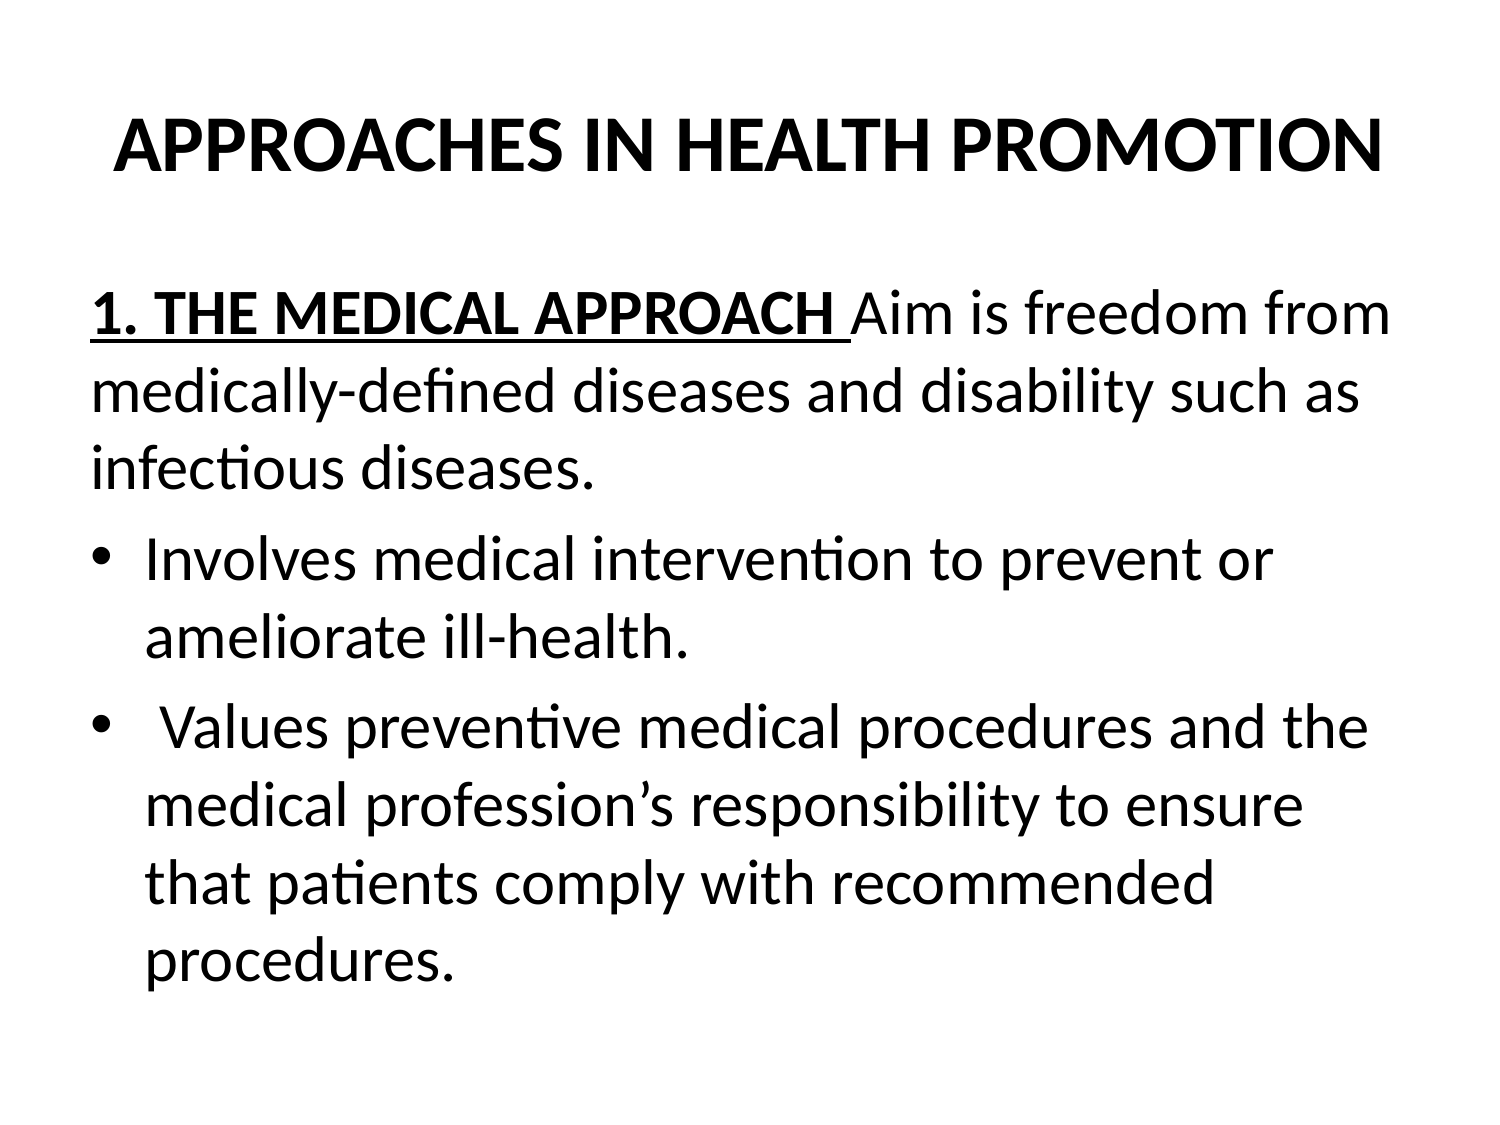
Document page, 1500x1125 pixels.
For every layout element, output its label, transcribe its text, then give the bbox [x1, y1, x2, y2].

title APPROACHES IN HEALTH PROMOTION [75, 45, 1425, 233]
list 1. THE MEDICAL APPROACH Aim is freedom from medically-defined diseases and disability such as infectious diseases. Involves medical intervention to prevent or ameliorate ill-health. Values preventive medical procedures and the medical profession’s responsibility to ensure that patients comply with recommended procedures. [75, 262, 1425, 1005]
